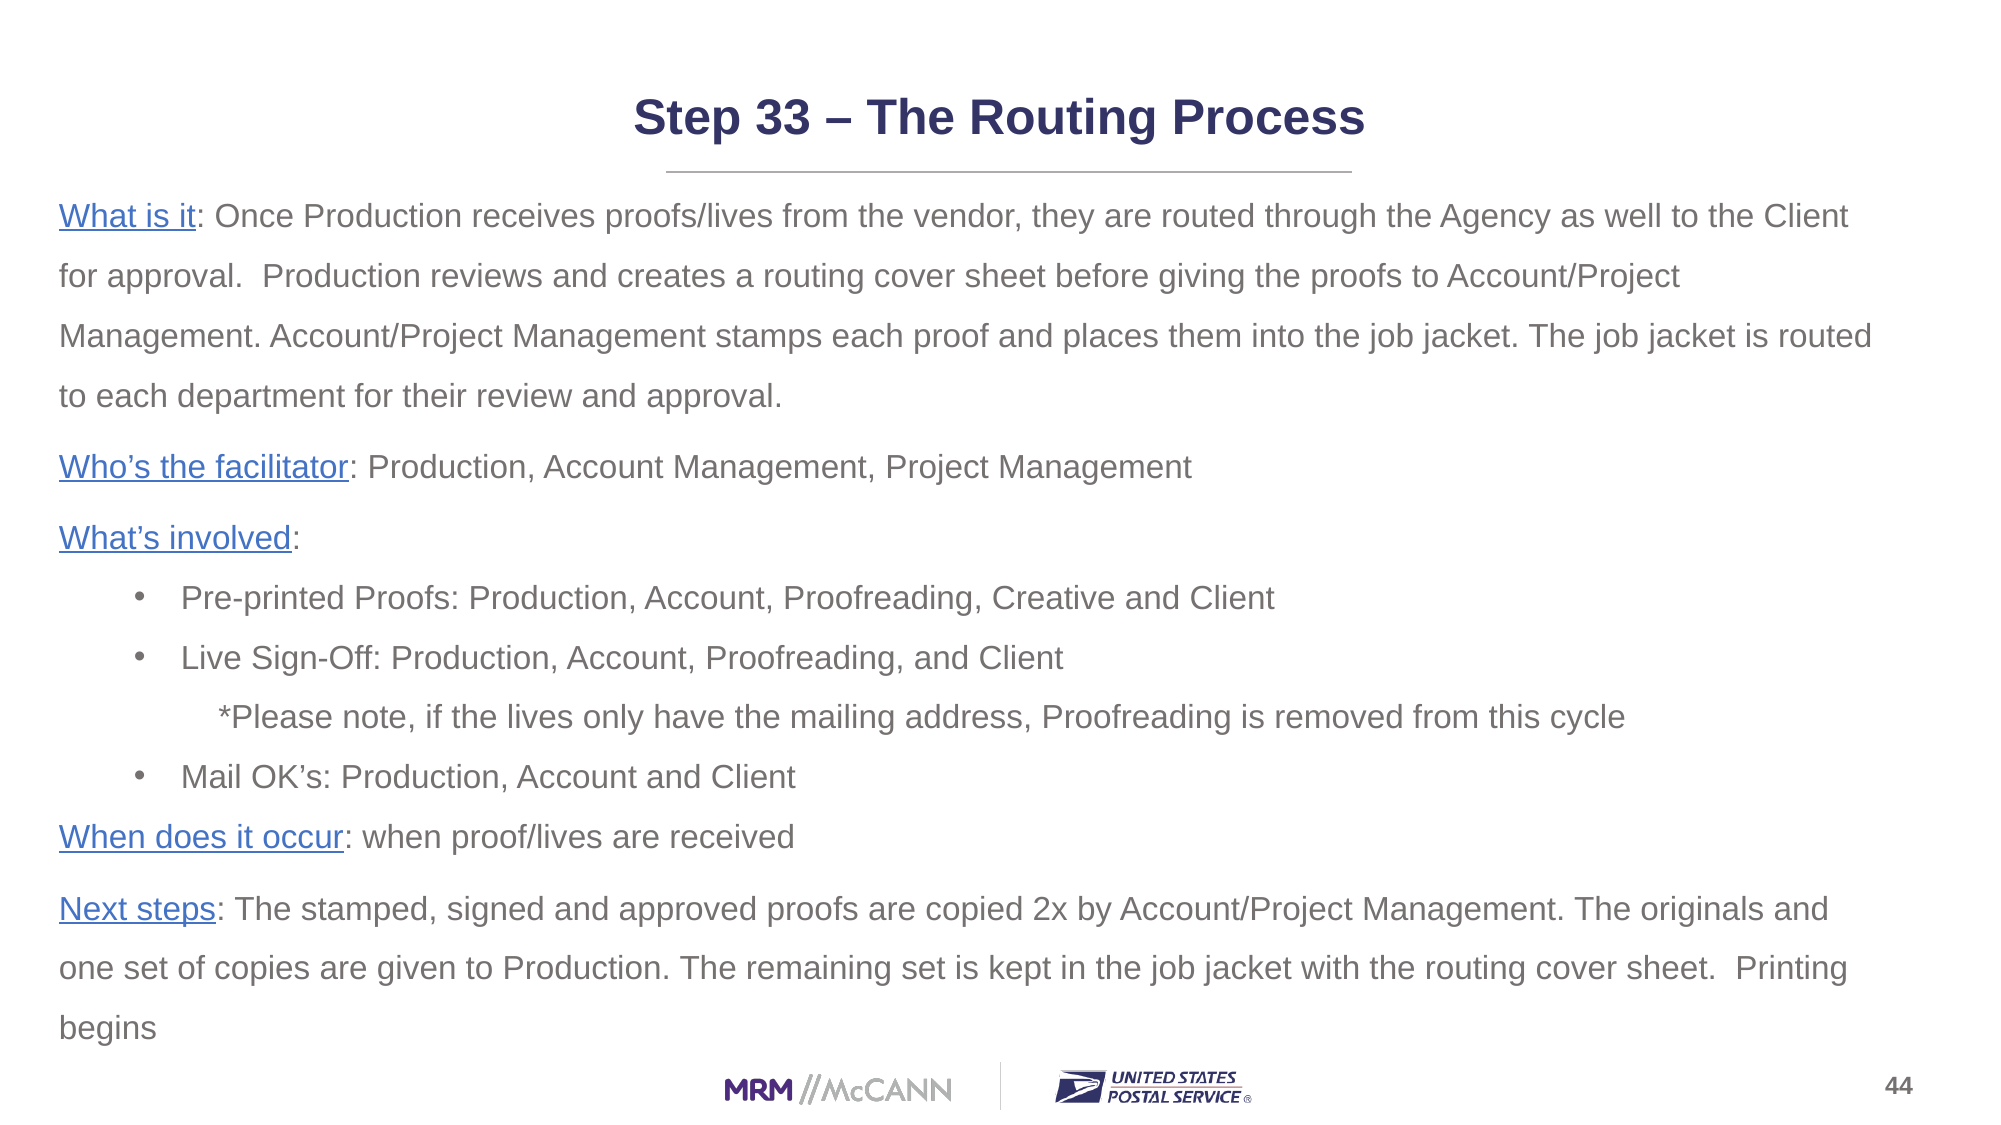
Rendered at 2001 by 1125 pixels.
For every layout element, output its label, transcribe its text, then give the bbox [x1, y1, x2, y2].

text_box 44 [1762, 1062, 1928, 1107]
picture [666, 1055, 1001, 1125]
text_box What is it: Once Production receives proofs/lives from the vendor, they are routed through the Agency as well to the Client for approval. Production reviews and creates a routing cover sheet before giving the proofs to Account/Project Management. Account/Project Management stamps each proof and places them into the job jacket. The job jacket is routed to each department for their review and approval. Who’s the facilitator: Production, Account Management, Project Management What’s involved: Pre-printed Proofs: Production, Account, Proofreading, Creative and Client Live Sign-Off: Production, Account, Proofreading, and Client *Please note, if the lives only have the mailing address, Proofreading is removed from this cycle Mail OK’s: Production, Account and Client When does it occur: when proof/lives are received Next steps: The stamped, signed and approved proofs are copied 2x by Account/Project Management. The originals and one set of copies are given to Production. The remaining set is kept in the job jacket with the routing cover sheet. Printing begins [44, 166, 1908, 1054]
text_box Step 33 – The Routing Process [0, 77, 2000, 152]
picture [1052, 1062, 1252, 1111]
